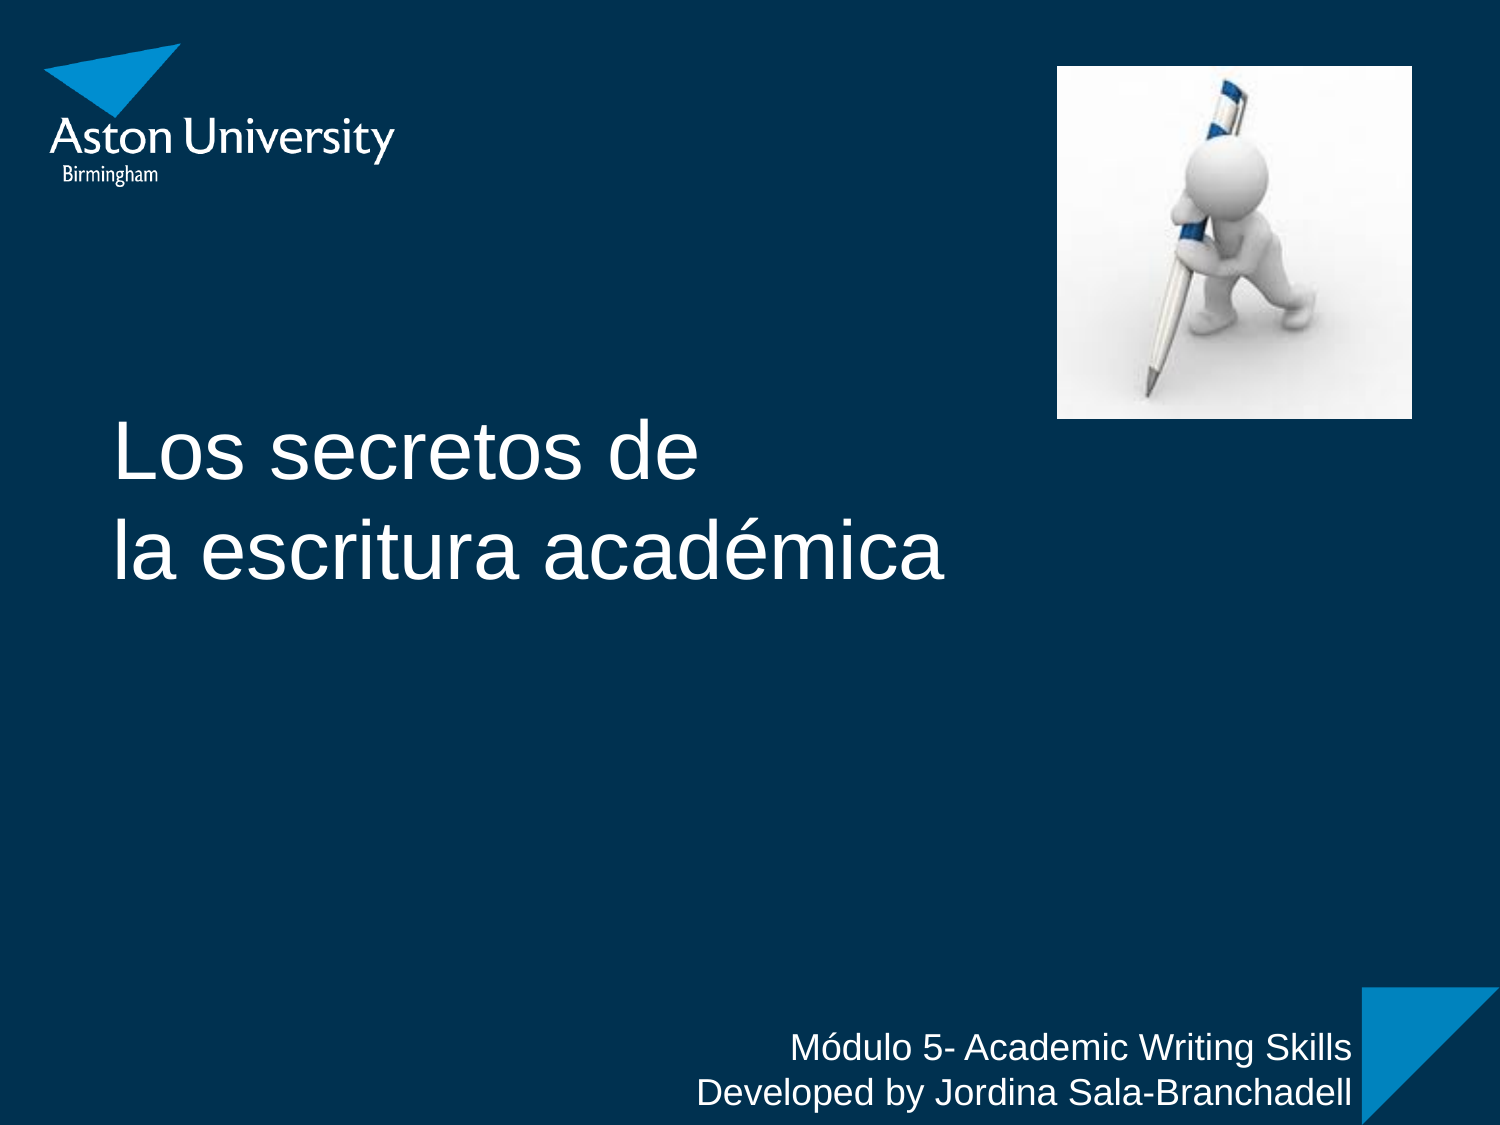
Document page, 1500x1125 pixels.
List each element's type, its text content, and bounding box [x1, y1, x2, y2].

title Los secretos de la escritura académica [112, 396, 1400, 633]
picture [1056, 66, 1412, 419]
subtitle Módulo 5- Academic Writing Skills Developed by Jordina Sala-Branchadell [561, 1023, 1353, 1083]
picture [41, 42, 396, 188]
